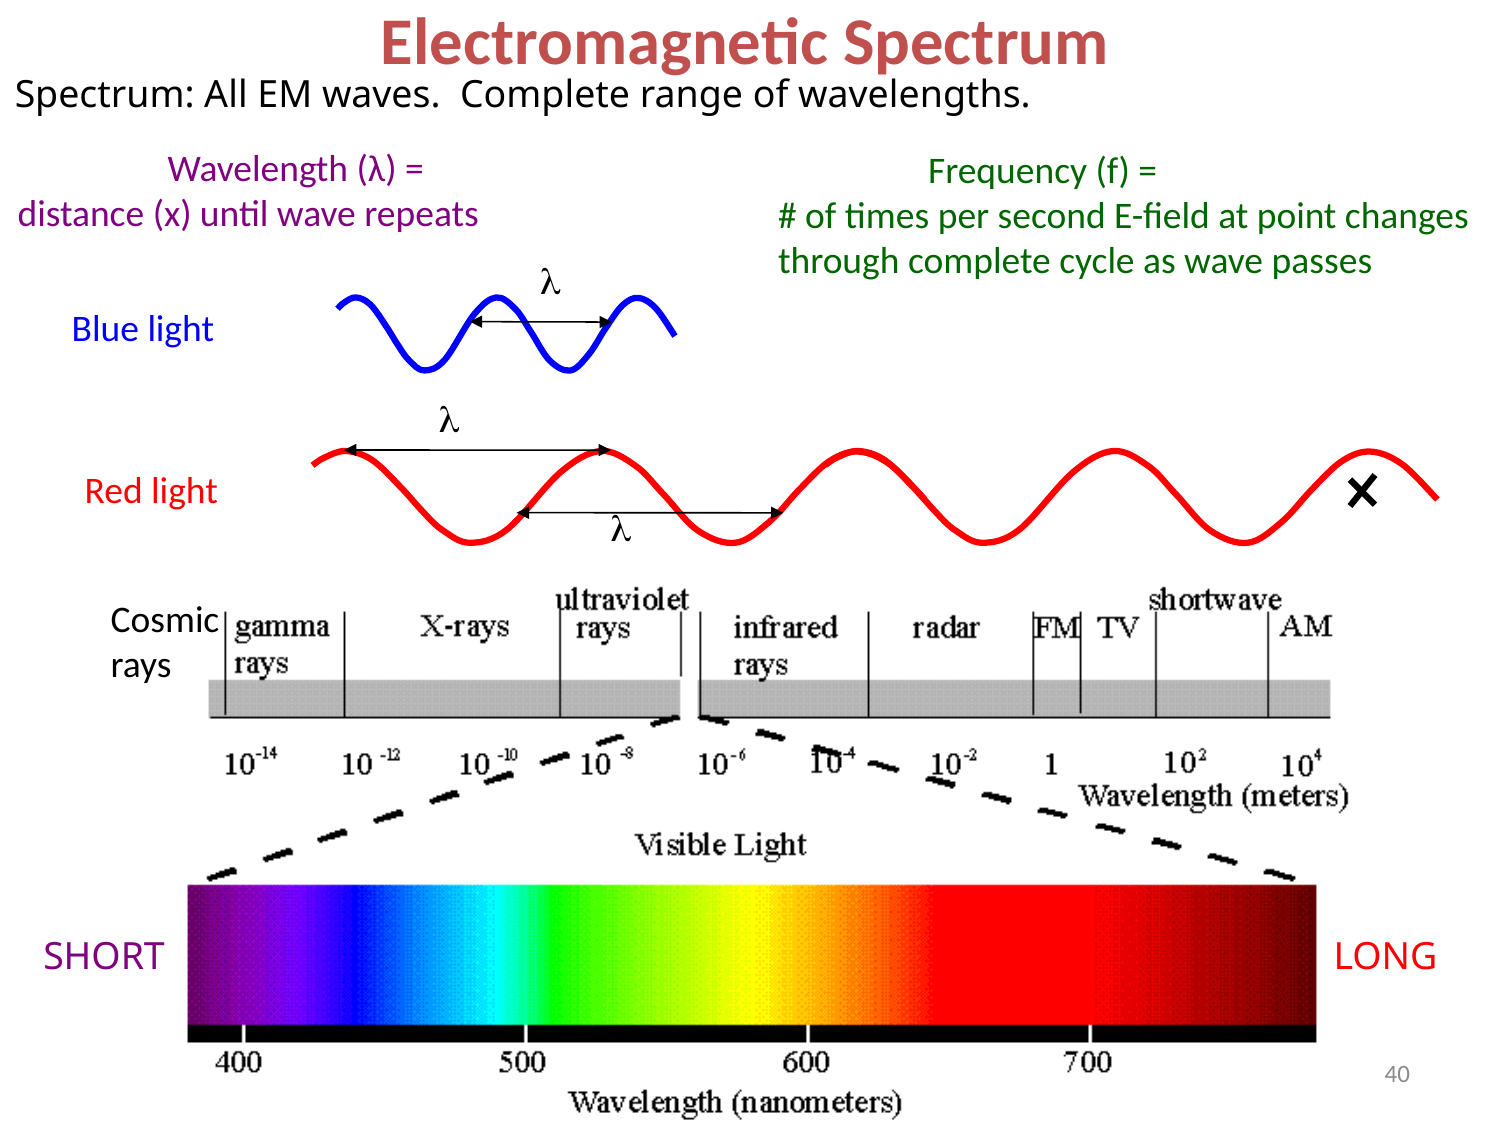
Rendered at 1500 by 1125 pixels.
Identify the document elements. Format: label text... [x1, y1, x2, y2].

text_box λ [424, 387, 475, 448]
text_box LONG [1354, 924, 1453, 985]
text_box [337, 297, 525, 371]
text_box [312, 449, 1438, 545]
text_box Spectrum: All EM waves. Complete range of wavelengths. [0, 62, 1463, 123]
text_box Wavelength (λ) = distance (x) until wave repeats [3, 136, 495, 242]
text_box [347, 443, 357, 448]
text_box Electromagnetic Spectrum [20, 0, 1500, 85]
text_box Red light [69, 459, 233, 519]
text_box λ [525, 249, 576, 310]
text_box Frequency (f) = # of times per second E-field at point changes through complete cycle as wave passes [763, 138, 1500, 288]
text_box Cosmic rays [95, 587, 169, 693]
slide_number 40 [1354, 1042, 1425, 1103]
picture [174, 576, 1351, 1125]
text_box [501, 297, 676, 371]
text_box [598, 443, 607, 448]
text_box Blue light [56, 296, 230, 357]
text_box [469, 315, 612, 329]
text_box SHORT [28, 924, 169, 985]
